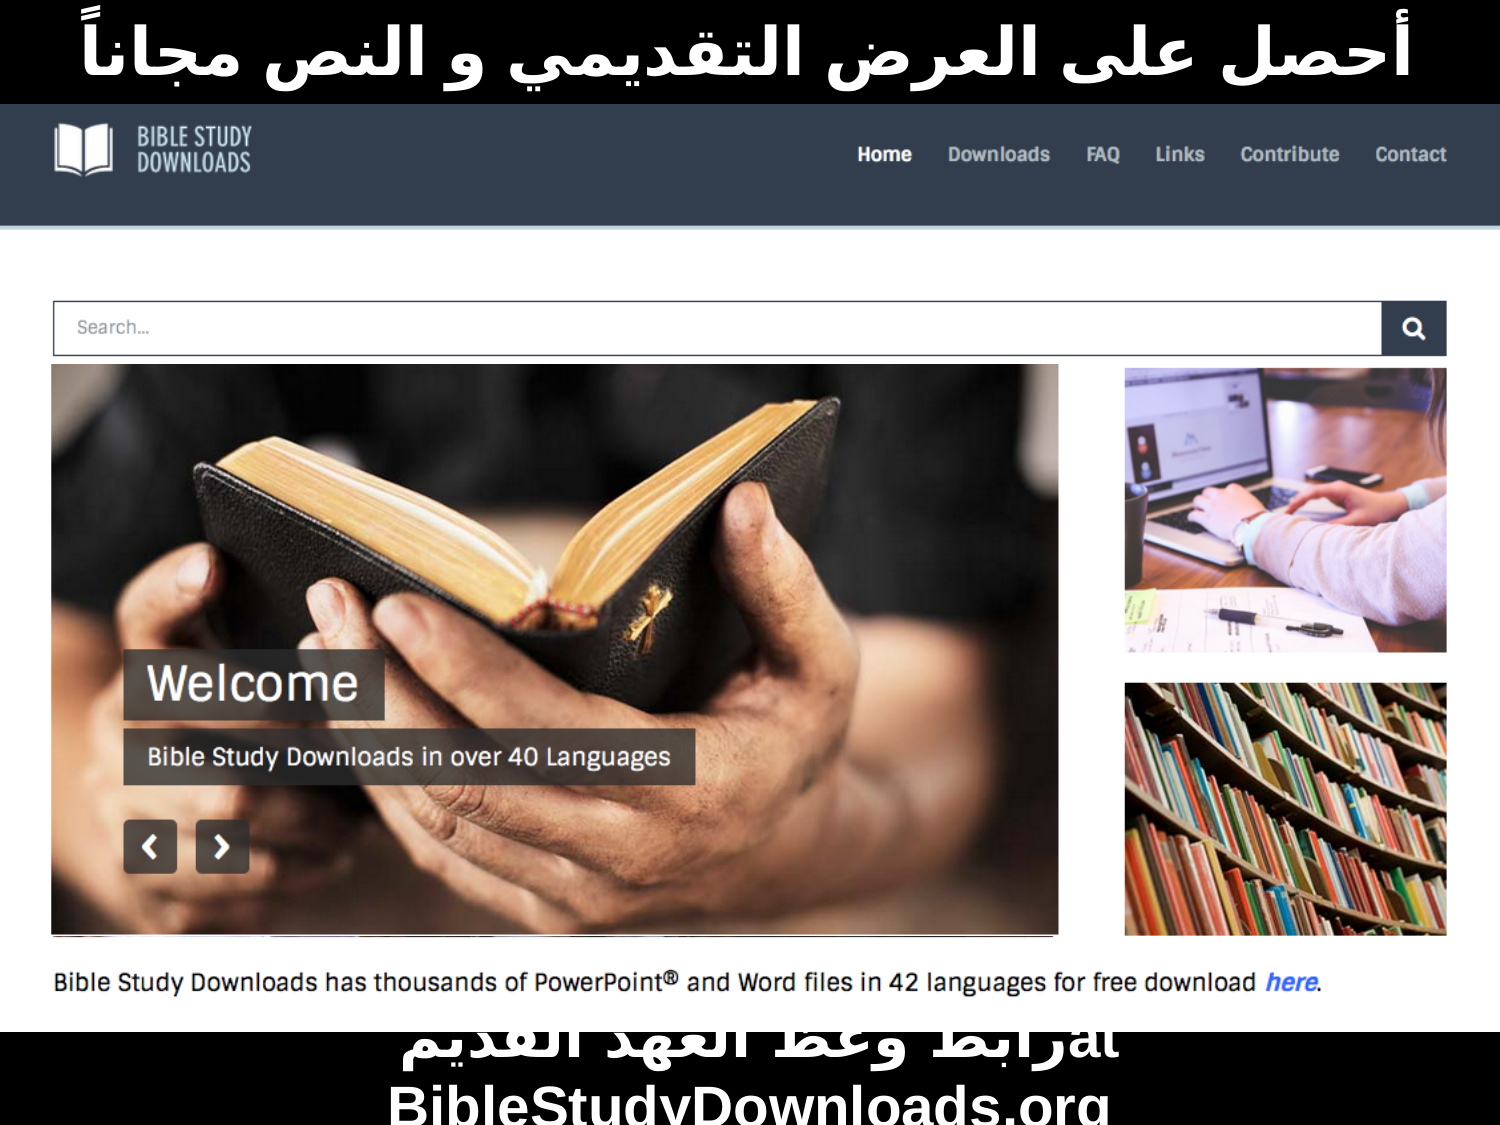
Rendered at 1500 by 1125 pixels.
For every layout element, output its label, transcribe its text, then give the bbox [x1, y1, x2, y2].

title رابط وعظ العهد القديمat BibleStudyDownloads.org [0, 1040, 1500, 1125]
picture [0, 104, 1500, 1032]
text_box أحصل على العرض التقديمي و النص مجاناً [0, 0, 1500, 102]
